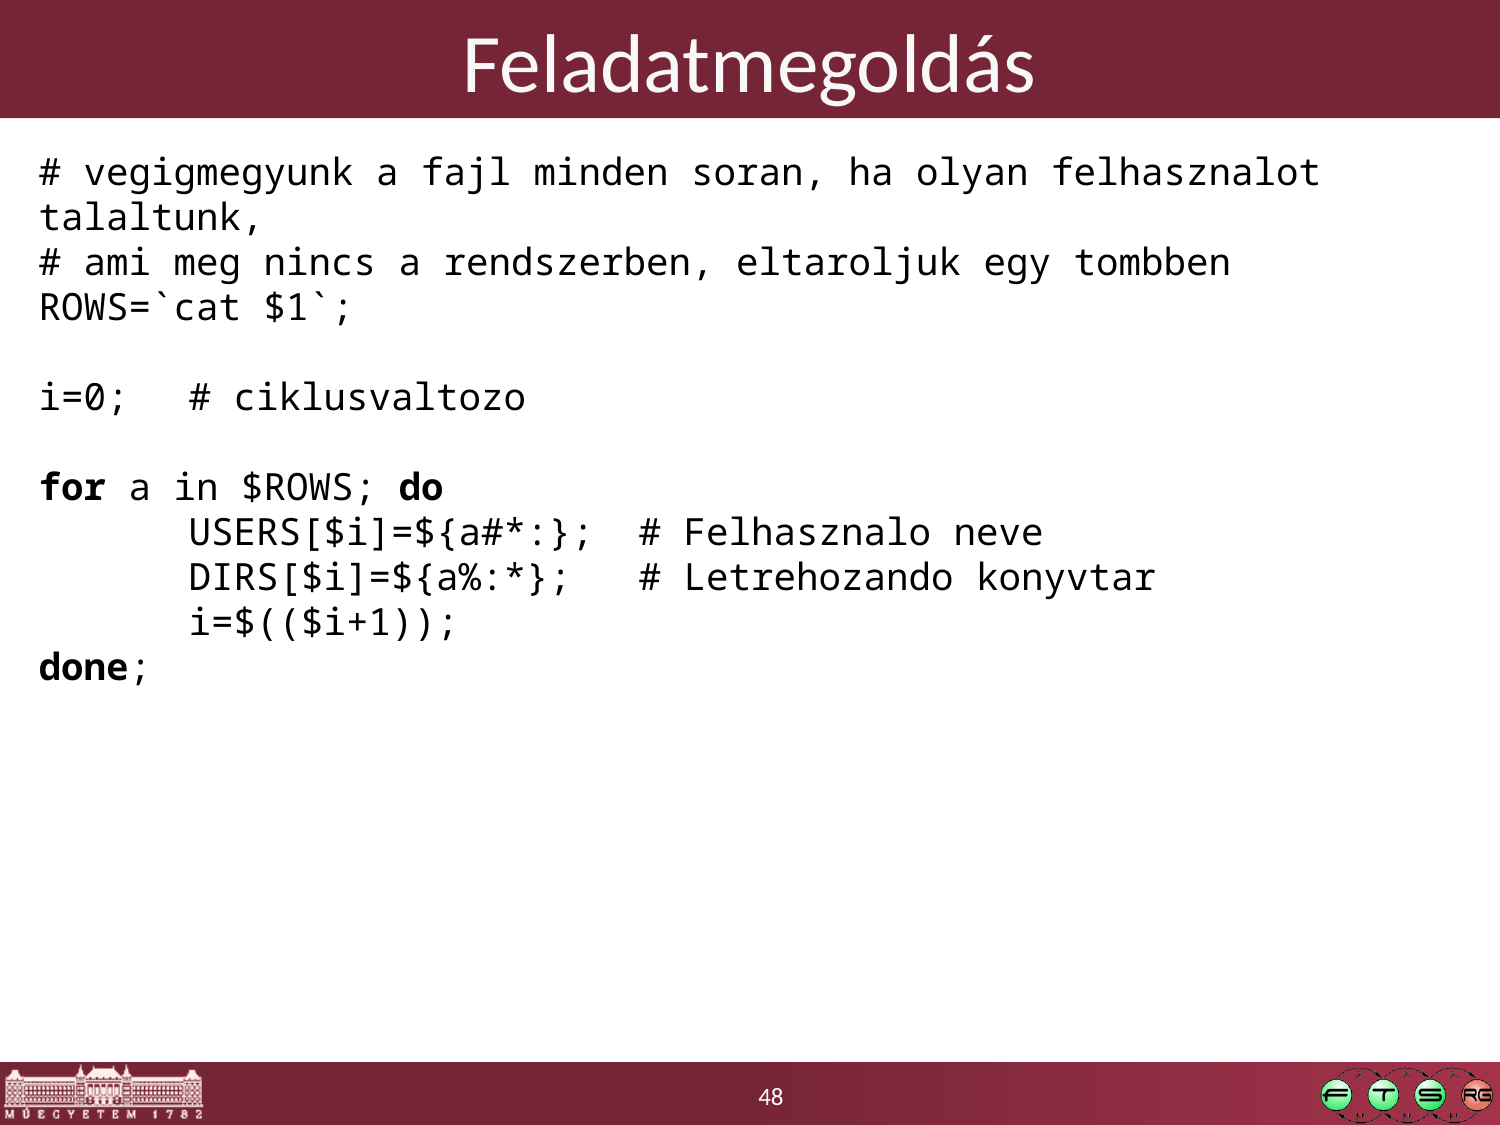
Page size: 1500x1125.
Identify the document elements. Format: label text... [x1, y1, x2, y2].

title Feladatmegoldás [0, 0, 1500, 119]
slide_number 48 [527, 1066, 1015, 1125]
picture [0, 1063, 209, 1123]
picture [1318, 1065, 1494, 1125]
list # vegigmegyunk a fajl minden soran, ha olyan felhasznalot talaltunk, # ami meg nincs a rendszerben, eltaroljuk egy tombben ROWS=`cat $1`; i=0; # ciklusvaltozo for a in $ROWS; do USERS[$i]=${a#*:}; # Felhasznalo neve DIRS[$i]=${a%:*}; # Letrehozando konyvtar i=$(($i+1)); done; [23, 140, 1477, 1048]
